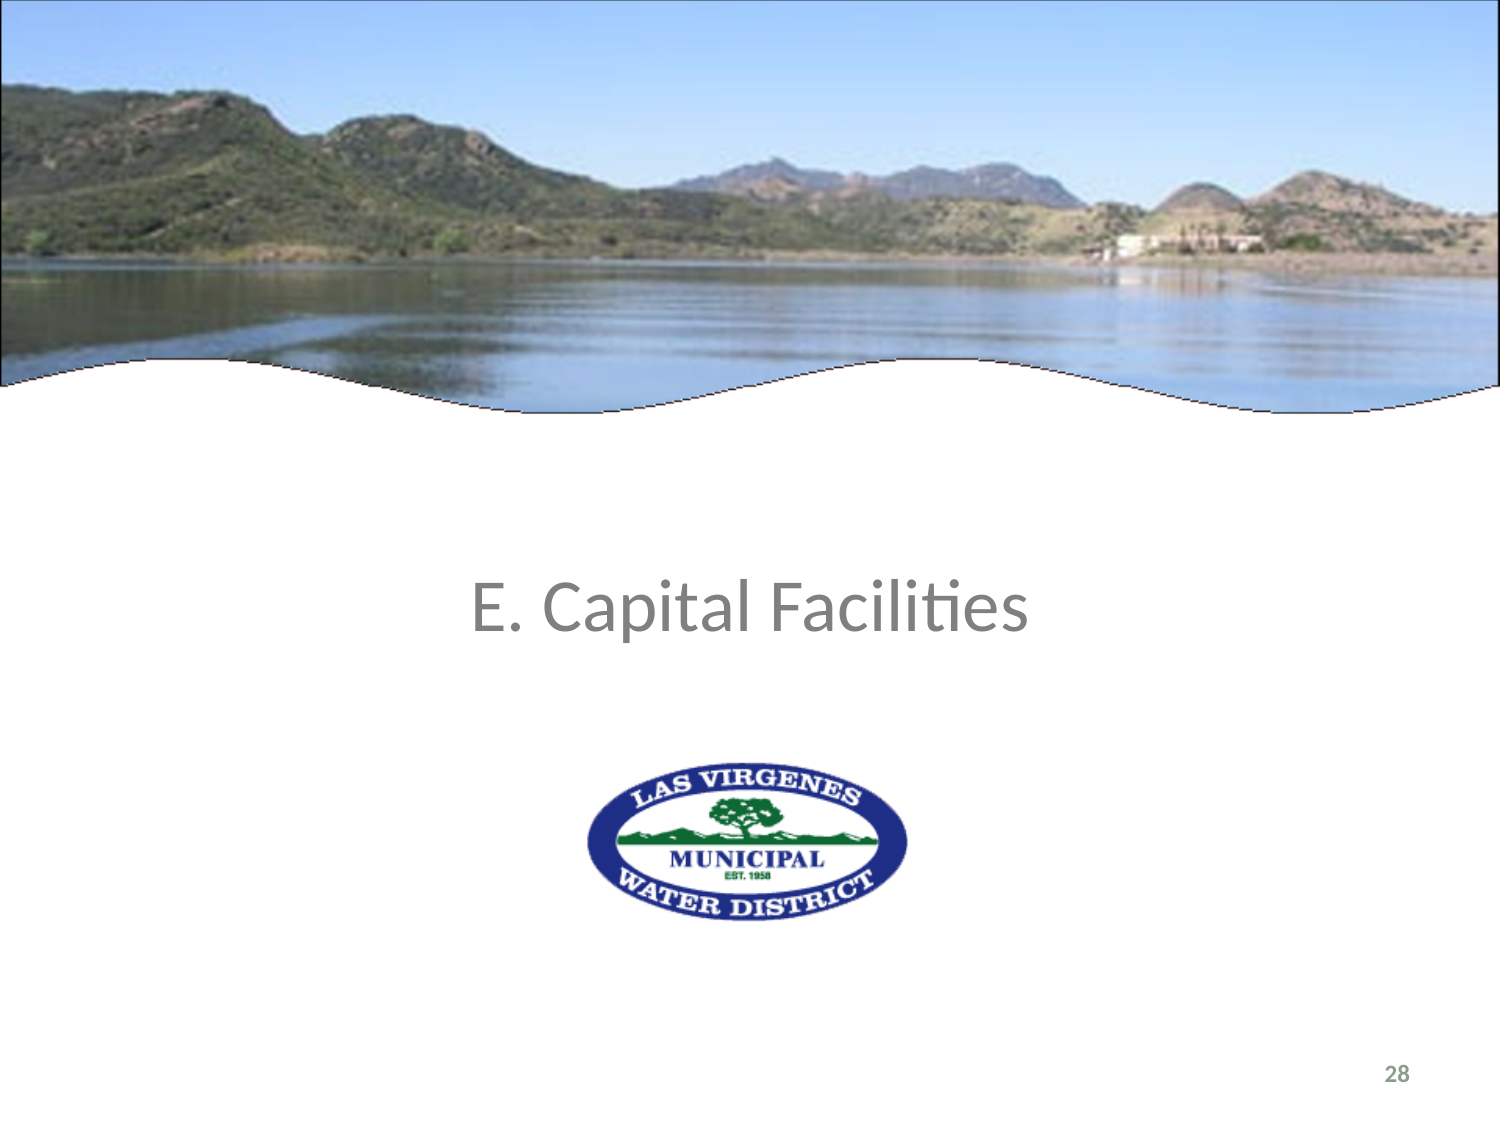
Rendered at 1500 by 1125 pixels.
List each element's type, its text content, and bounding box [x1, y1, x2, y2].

list E. Capital Facilities [112, 478, 1388, 725]
picture [575, 749, 930, 939]
slide_number 28 [1074, 1042, 1425, 1103]
picture [0, 0, 1500, 416]
